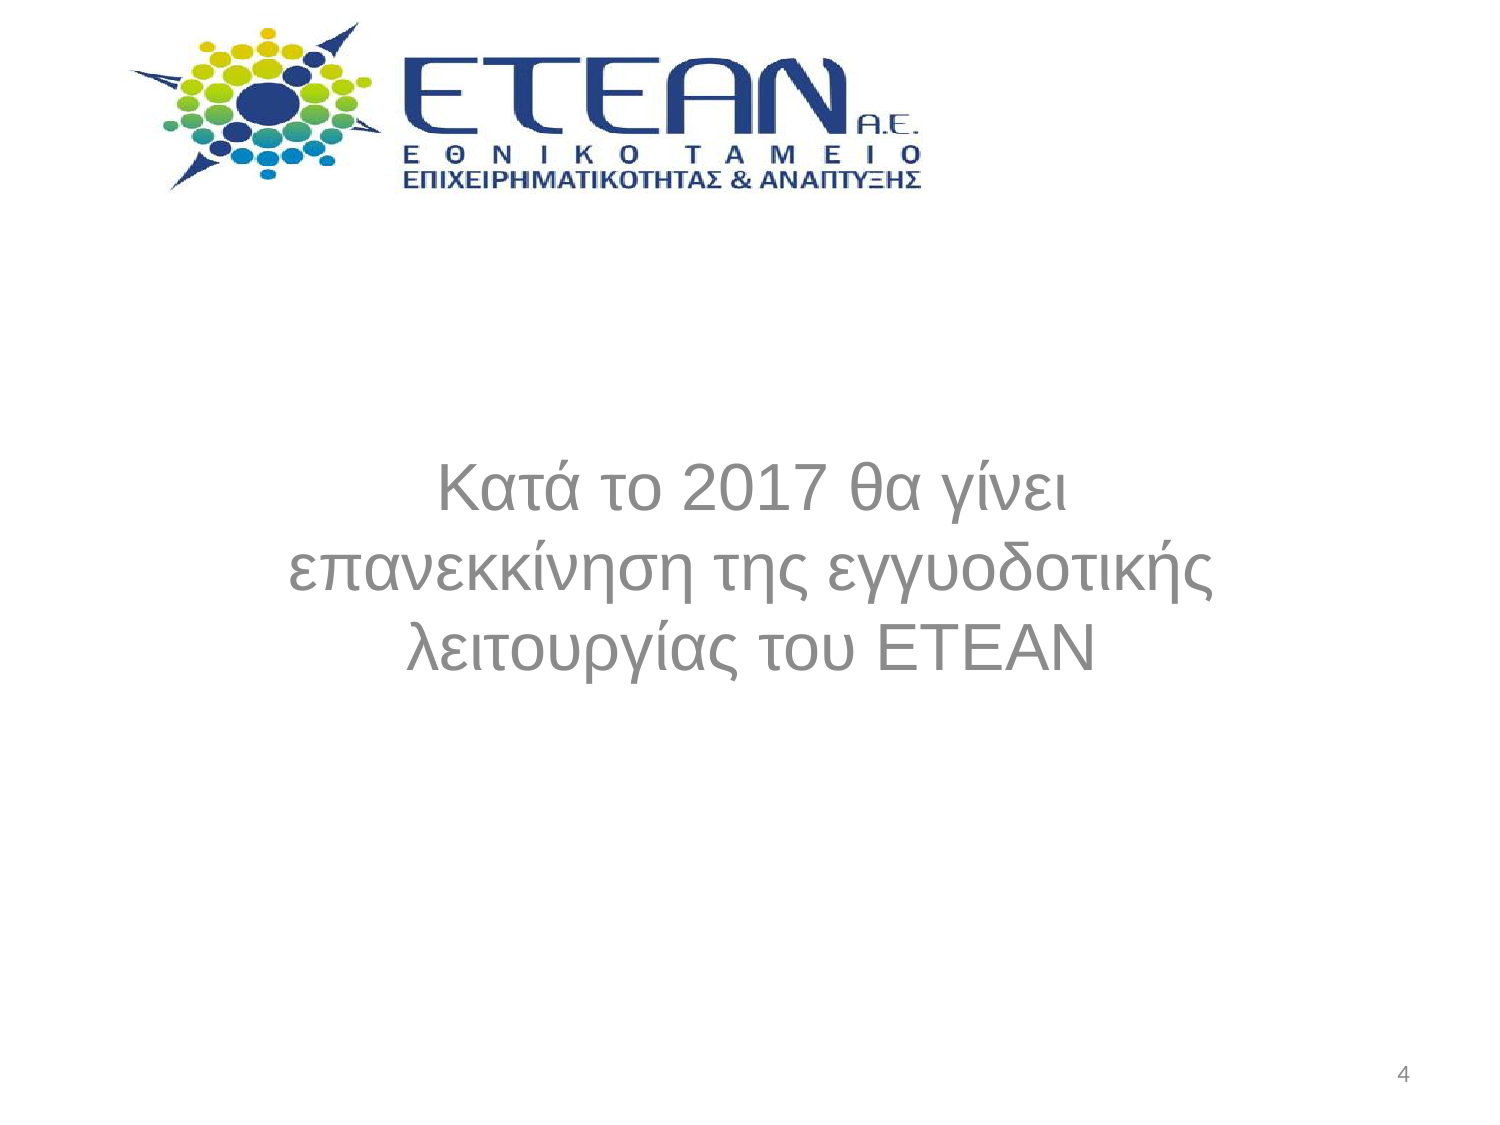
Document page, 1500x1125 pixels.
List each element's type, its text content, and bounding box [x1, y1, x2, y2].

slide_number 4 [1074, 1042, 1425, 1103]
subtitle Κατά το 2017 θα γίνει επανεκκίνηση της εγγυοδοτικής λειτουργίας του ΕΤΕΑΝ [227, 436, 1278, 725]
picture [120, 14, 967, 197]
